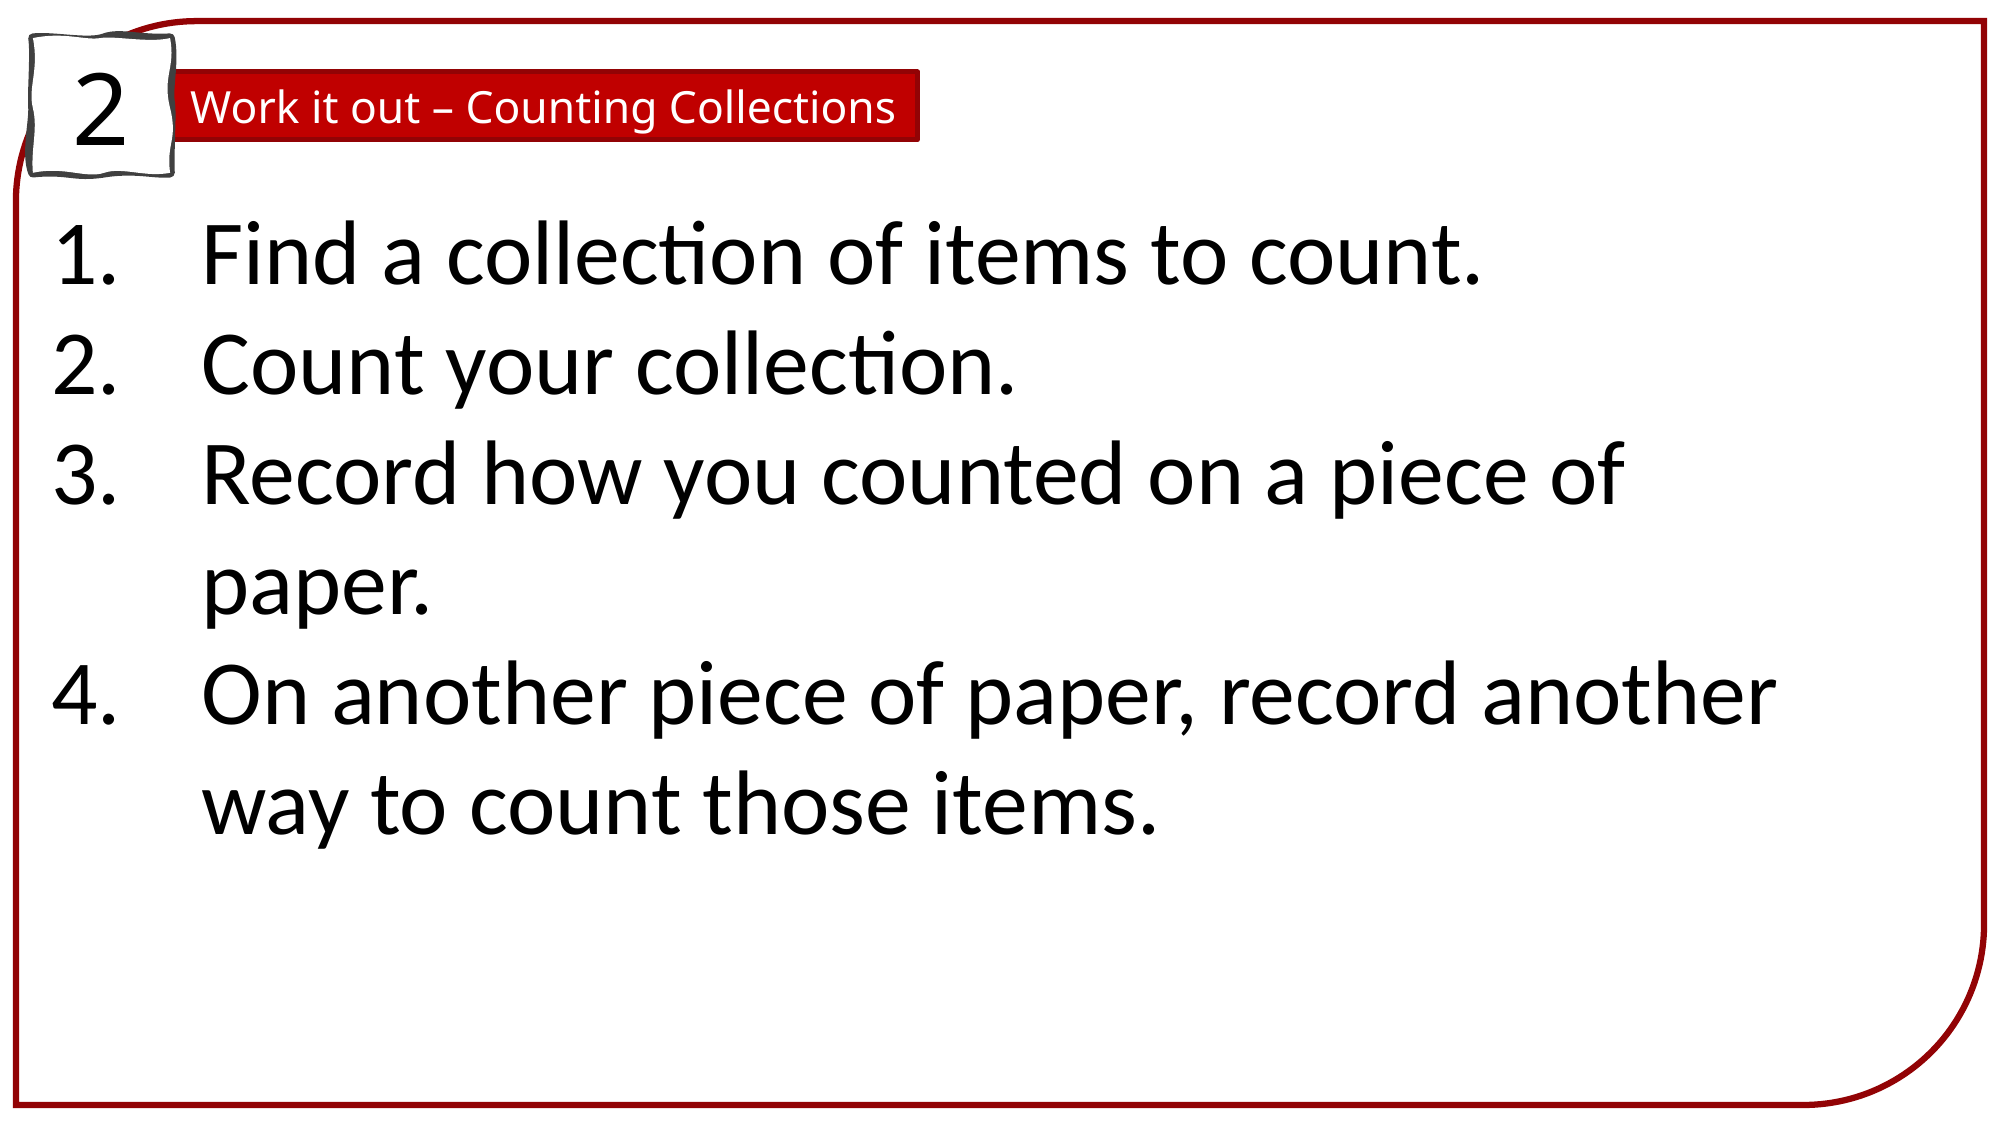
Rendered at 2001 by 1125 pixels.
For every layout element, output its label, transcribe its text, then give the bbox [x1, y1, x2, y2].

text_box [14, 20, 1986, 1107]
text_box Work it out – Counting Collections [170, 71, 918, 140]
text_box 2 [29, 35, 173, 175]
text_box Find a collection of items to count. Count your collection. Record how you counted on a piece of paper. On another piece of paper, record another way to count those items. [36, 185, 1799, 971]
